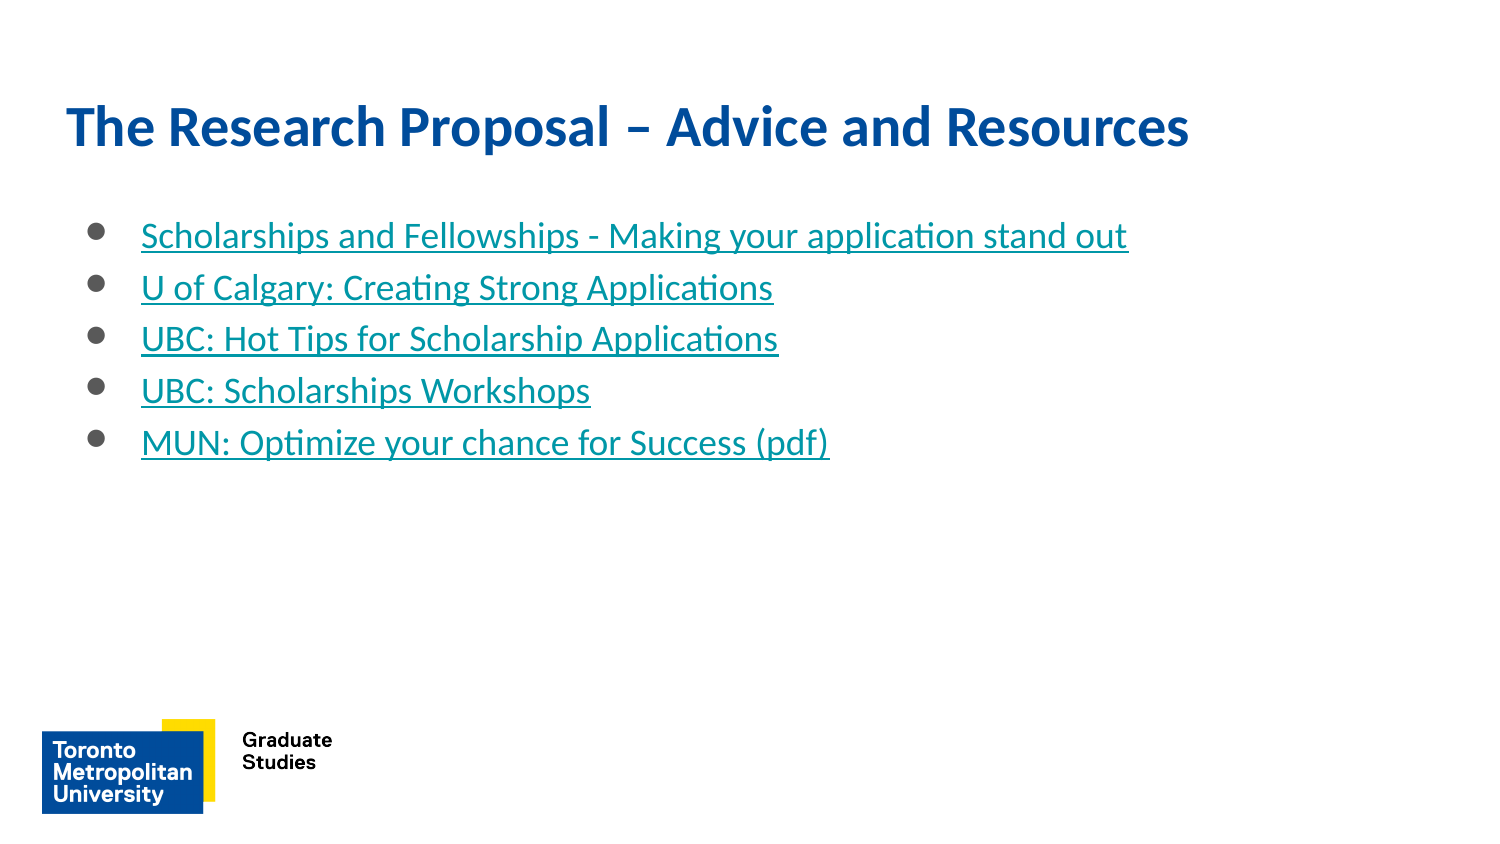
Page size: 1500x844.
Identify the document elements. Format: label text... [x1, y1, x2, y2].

title The Research Proposal – Advice and Resources [51, 72, 1449, 167]
picture [42, 719, 332, 814]
list Scholarships and Fellowships - Making your application stand out U of Calgary: Creating Strong Applications UBC: Hot Tips for Scholarship Applications UBC: Scholarships Workshops MUN: Optimize your chance for Success (pdf) [51, 189, 1449, 750]
